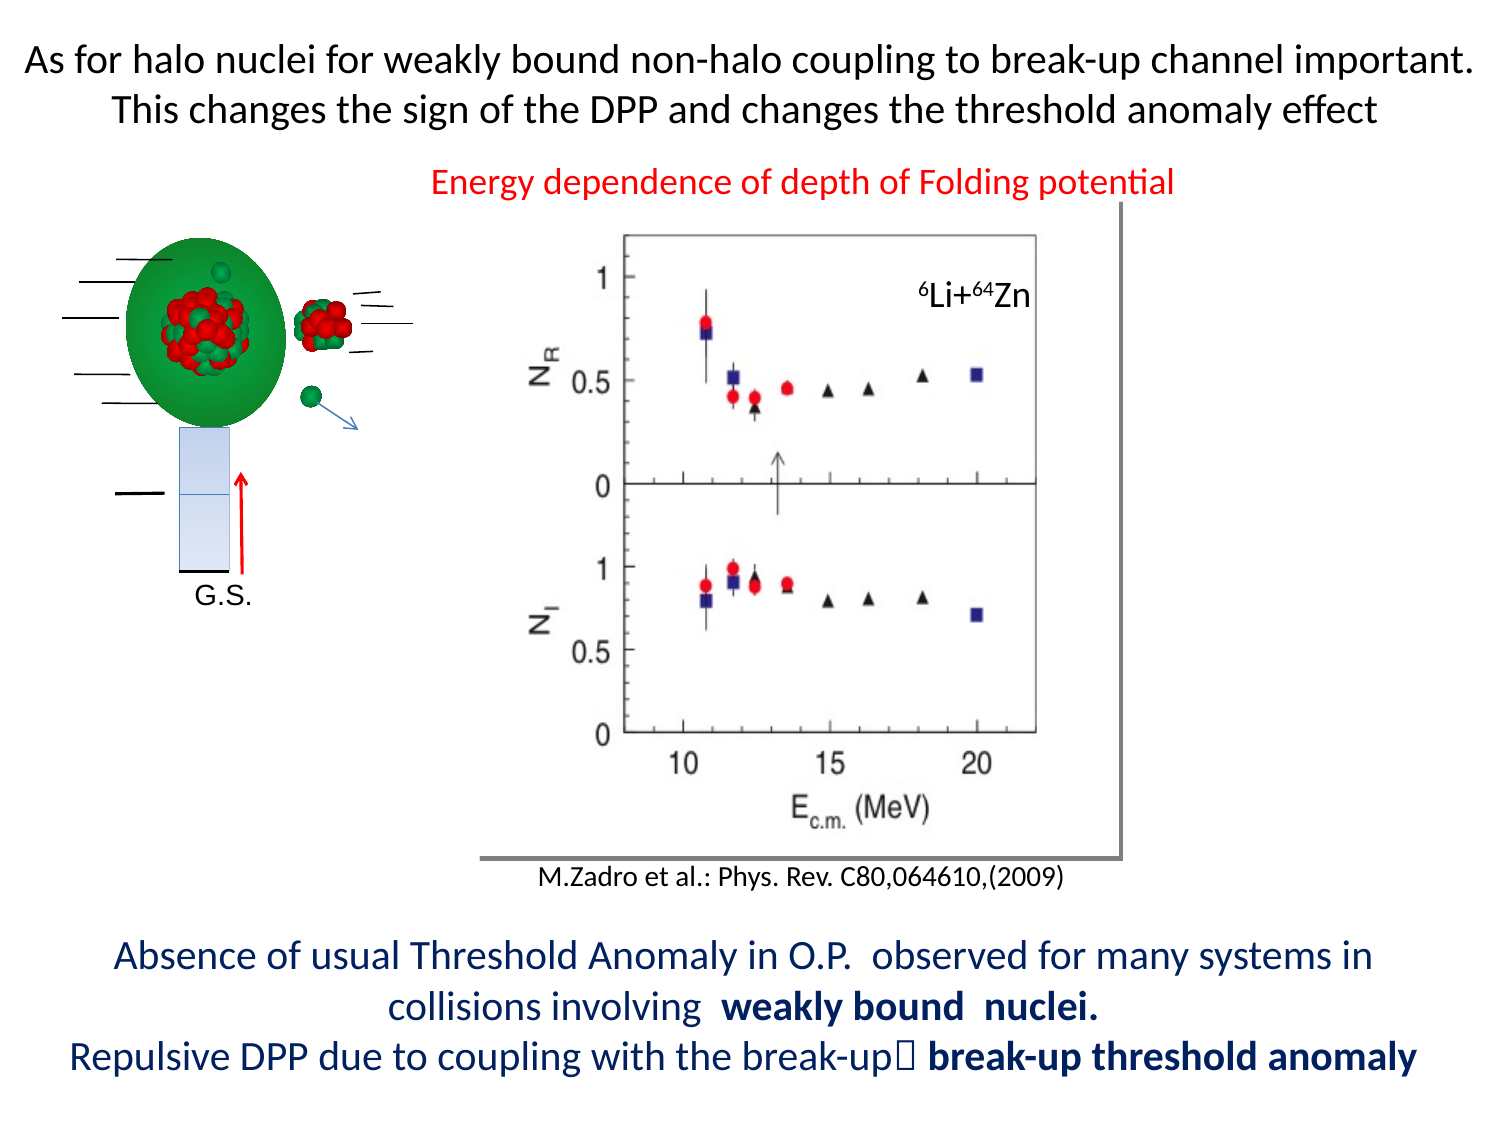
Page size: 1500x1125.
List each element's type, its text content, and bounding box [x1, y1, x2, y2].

text_box Absence of usual Threshold Anomaly in O.P. observed for many systems in collisions involving weakly bound nuclei. Repulsive DPP due to coupling with the break-up break-up threshold anomaly [37, 920, 1450, 1086]
text_box M.Zadro et al.: Phys. Rev. C80,064610,(2009) [522, 859, 1087, 900]
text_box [481, 203, 1113, 851]
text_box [62, 237, 413, 620]
text_box As for halo nuclei for weakly bound non-halo coupling to break-up channel important. This changes the sign of the DPP and changes the threshold anomaly effect [0, 24, 1500, 140]
text_box Energy dependence of depth of Folding potential [415, 149, 1191, 210]
